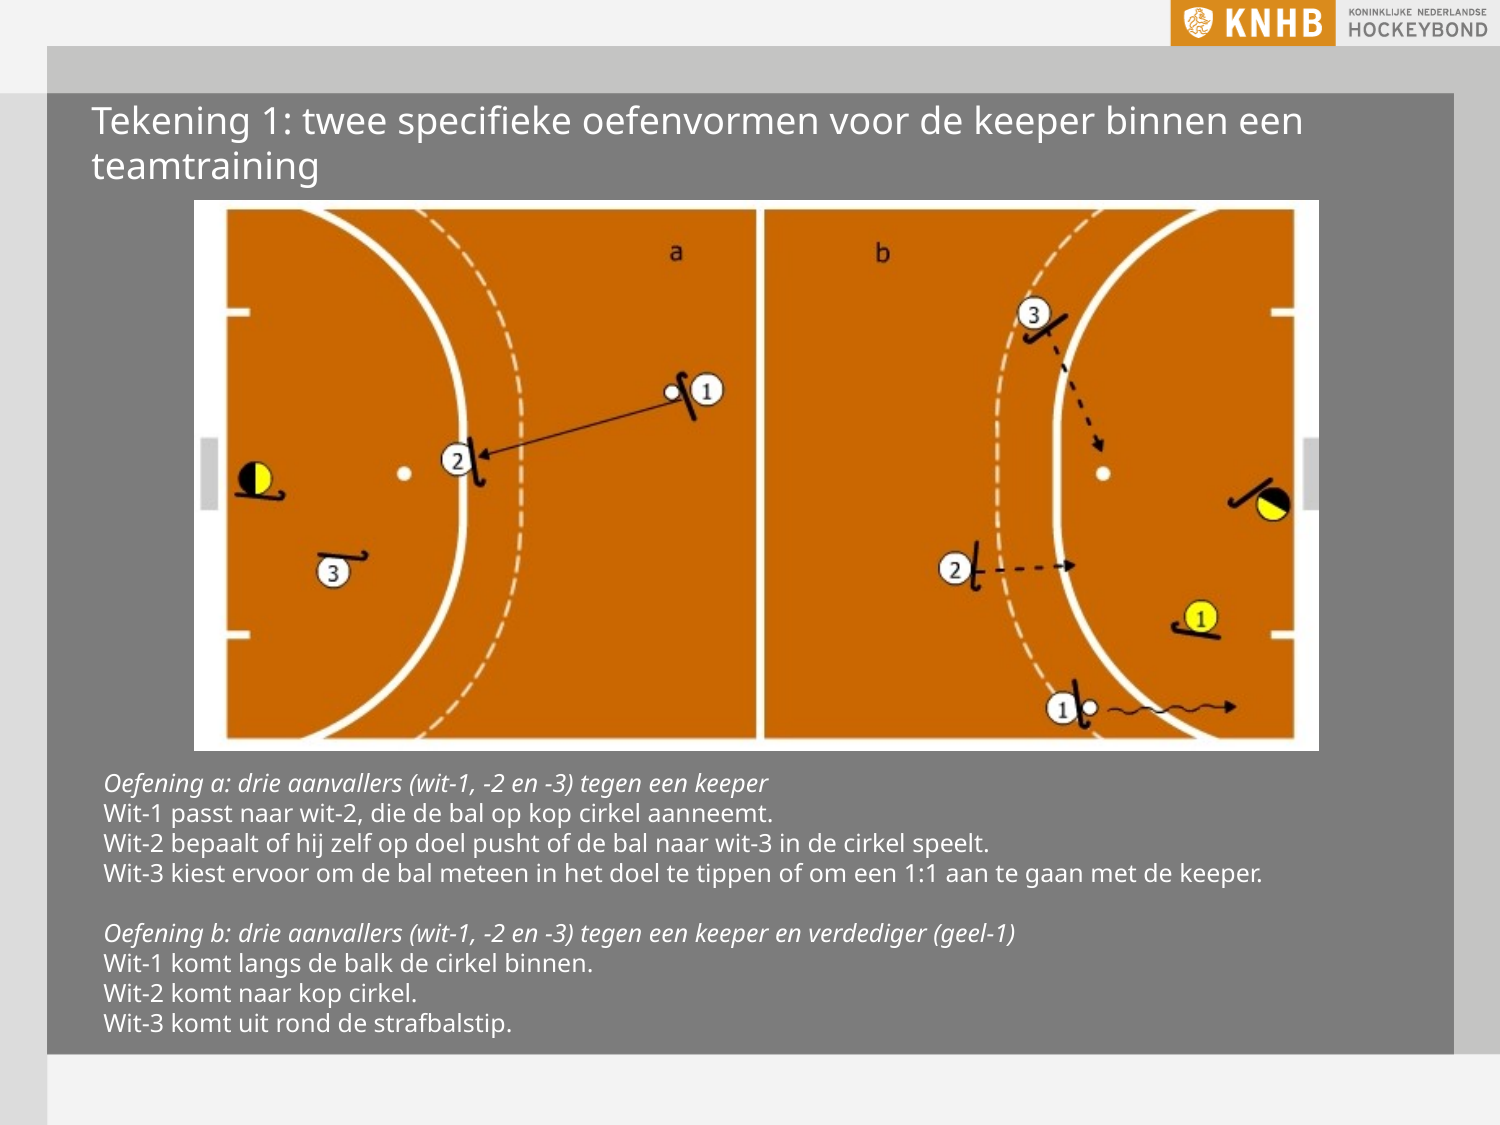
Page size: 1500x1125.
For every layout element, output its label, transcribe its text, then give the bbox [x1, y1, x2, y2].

text_box Tekening 1: twee specifieke oefenvormen voor de keeper binnen een teamtraining [76, 89, 1411, 195]
picture [0, 0, 1500, 1125]
text_box Oefening a: drie aanvallers (wit-1, -2 en -3) tegen een keeper Wit-1 passt naar wit-2, die de bal op kop cirkel aanneemt. Wit-2 bepaalt of hij zelf op doel pusht of de bal naar wit-3 in de cirkel speelt. Wit-3 kiest ervoor om de bal meteen in het doel te tippen of om een 1:1 aan te gaan met de keeper. Oefening b: drie aanvallers (wit-1, -2 en -3) tegen een keeper en verdediger (geel-1) Wit-1 komt langs de balk de cirkel binnen. Wit-2 komt naar kop cirkel. Wit-3 komt uit rond de strafbalstip. [88, 760, 1436, 1045]
